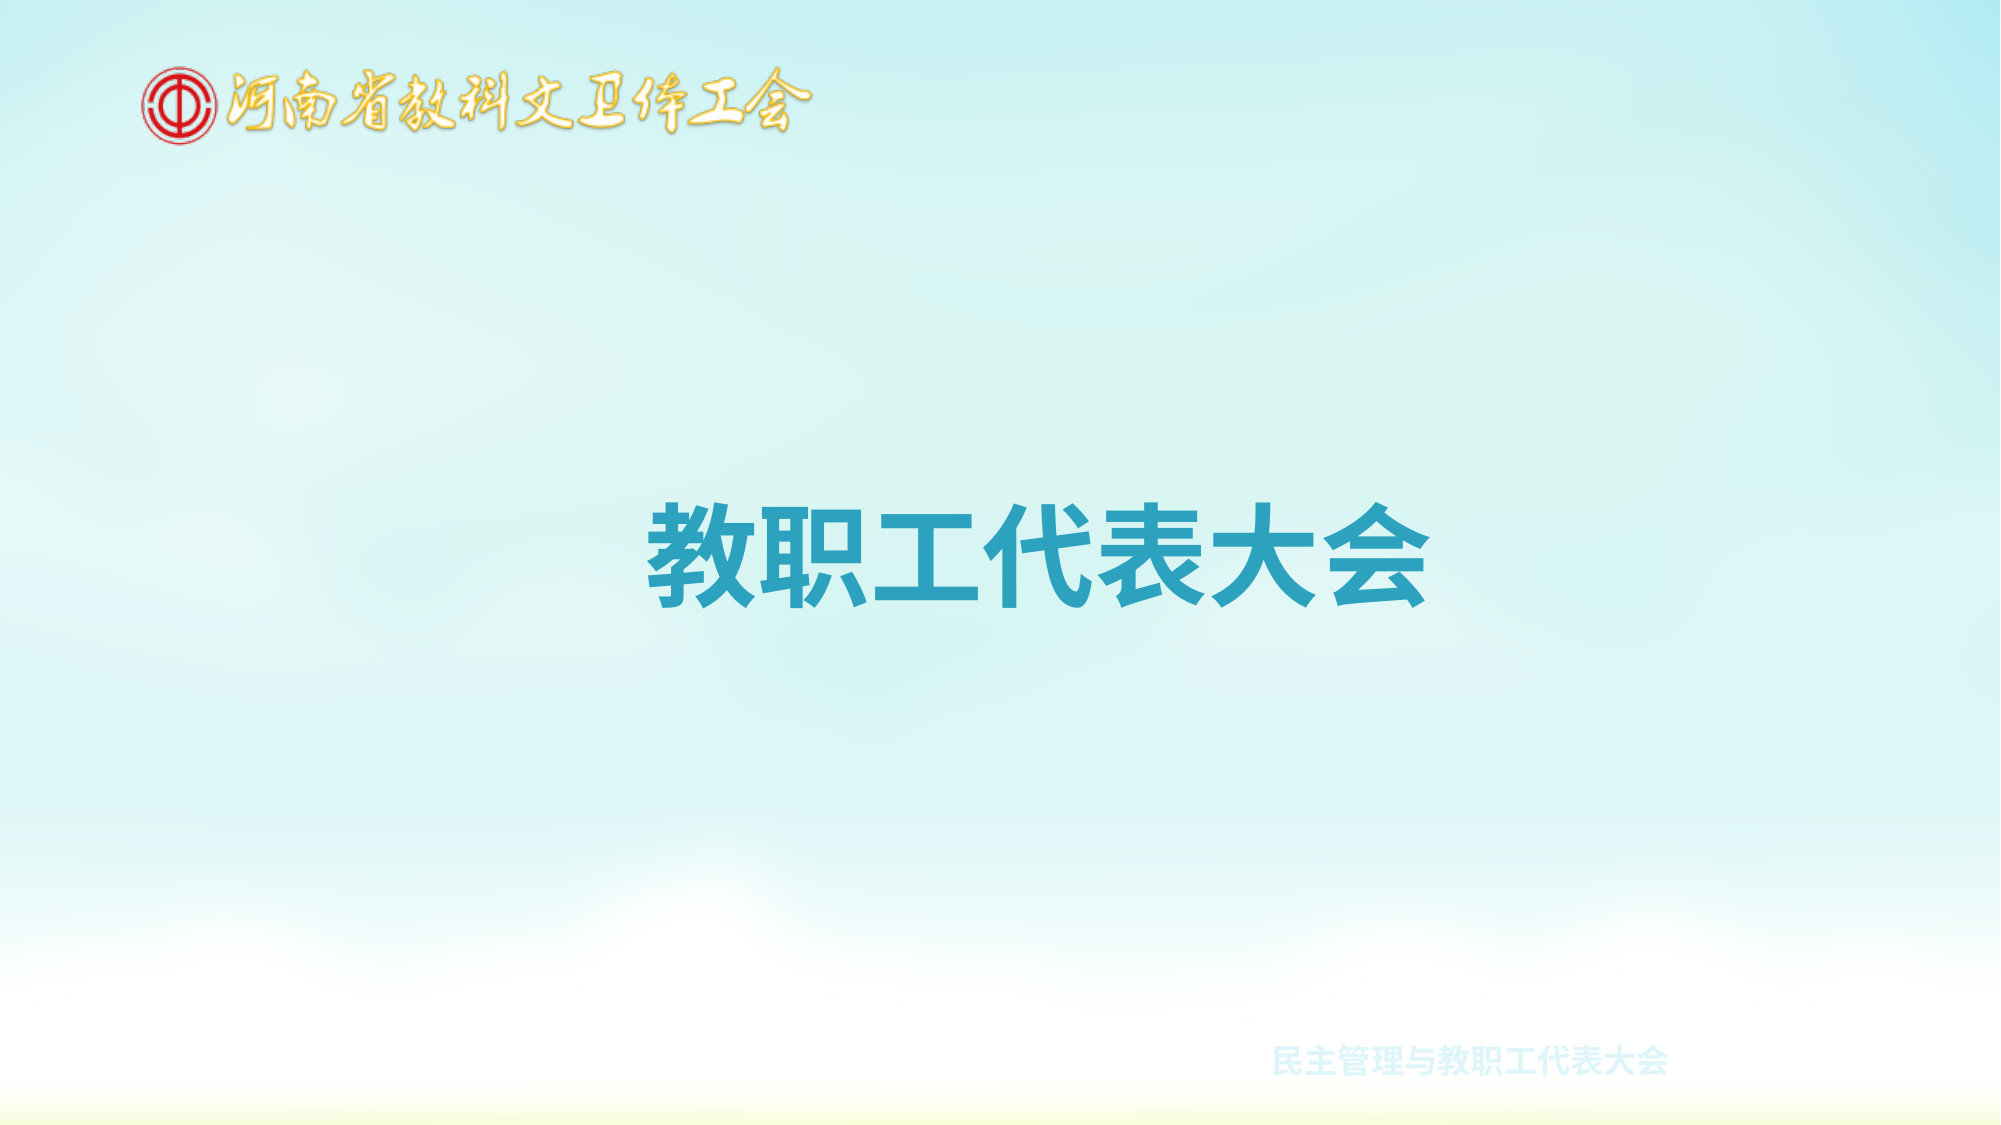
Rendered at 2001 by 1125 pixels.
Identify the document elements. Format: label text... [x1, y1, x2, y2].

text_box 教职工代表大会 [176, 473, 1902, 652]
picture [0, 0, 2001, 1125]
